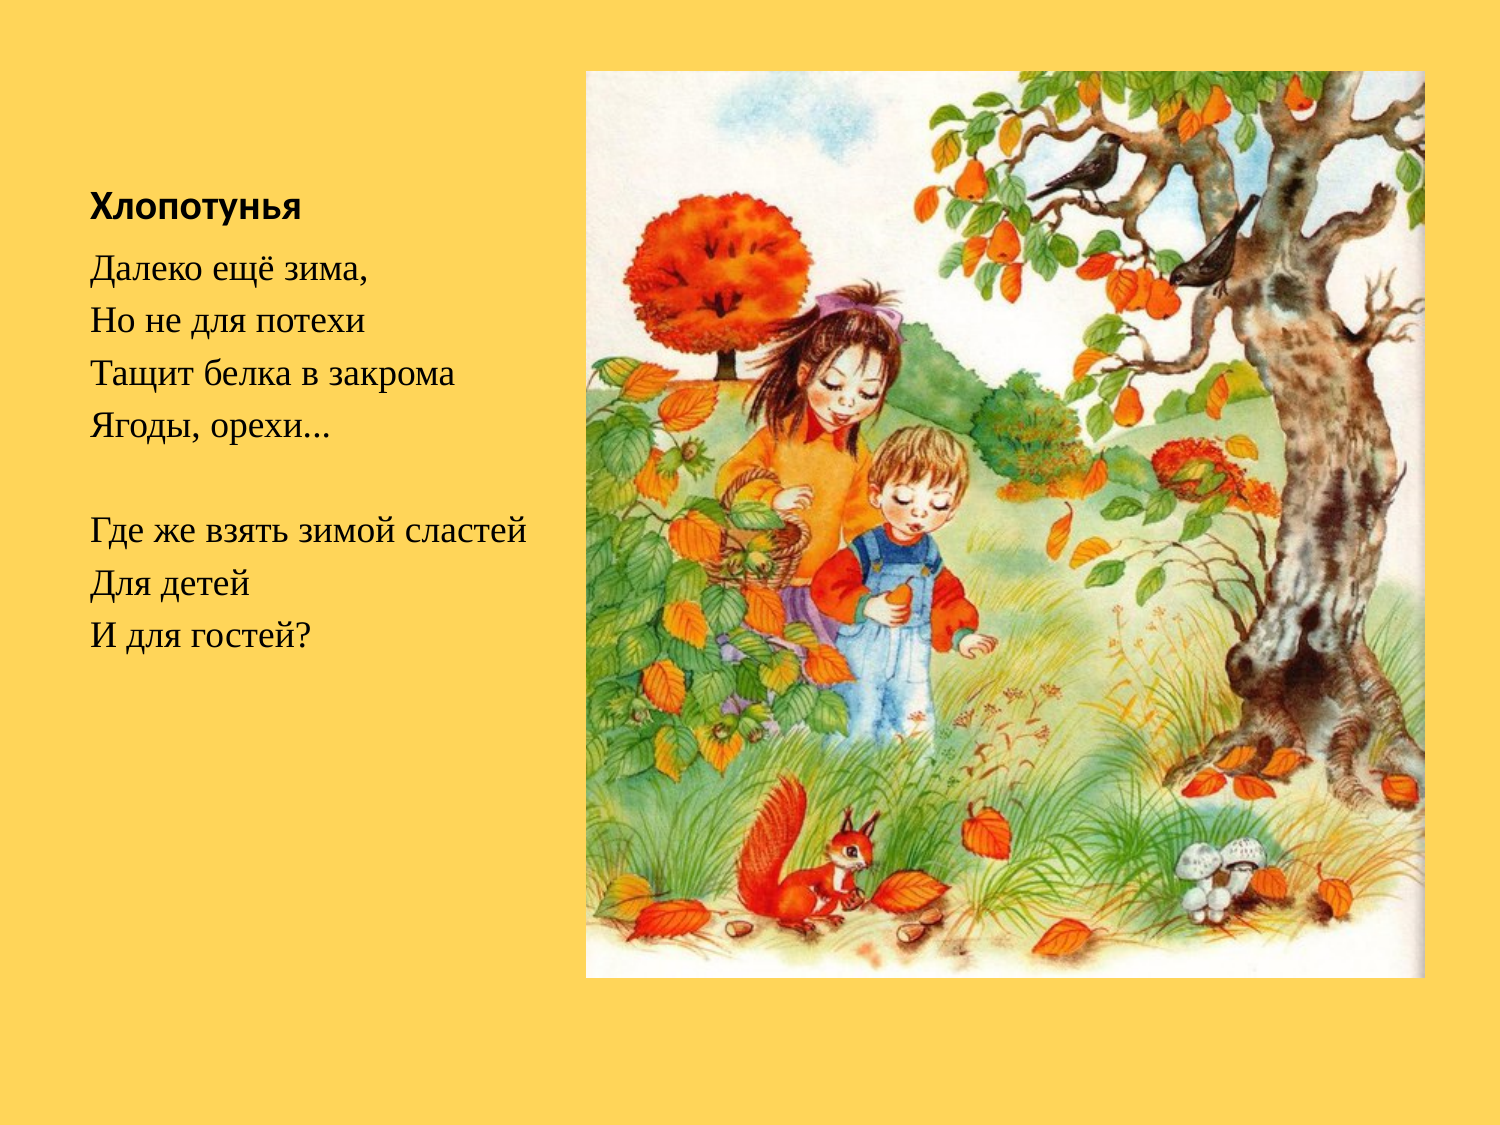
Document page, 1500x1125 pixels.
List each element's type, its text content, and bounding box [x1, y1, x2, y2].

title Хлопотунья [75, 44, 569, 235]
list Далеко ещё зима, Но не для потехи Тащит белка в закрома Ягоды, орехи... Где же взять зимой сластей Для детей И для гостей? [75, 235, 569, 1005]
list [586, 71, 1426, 979]
